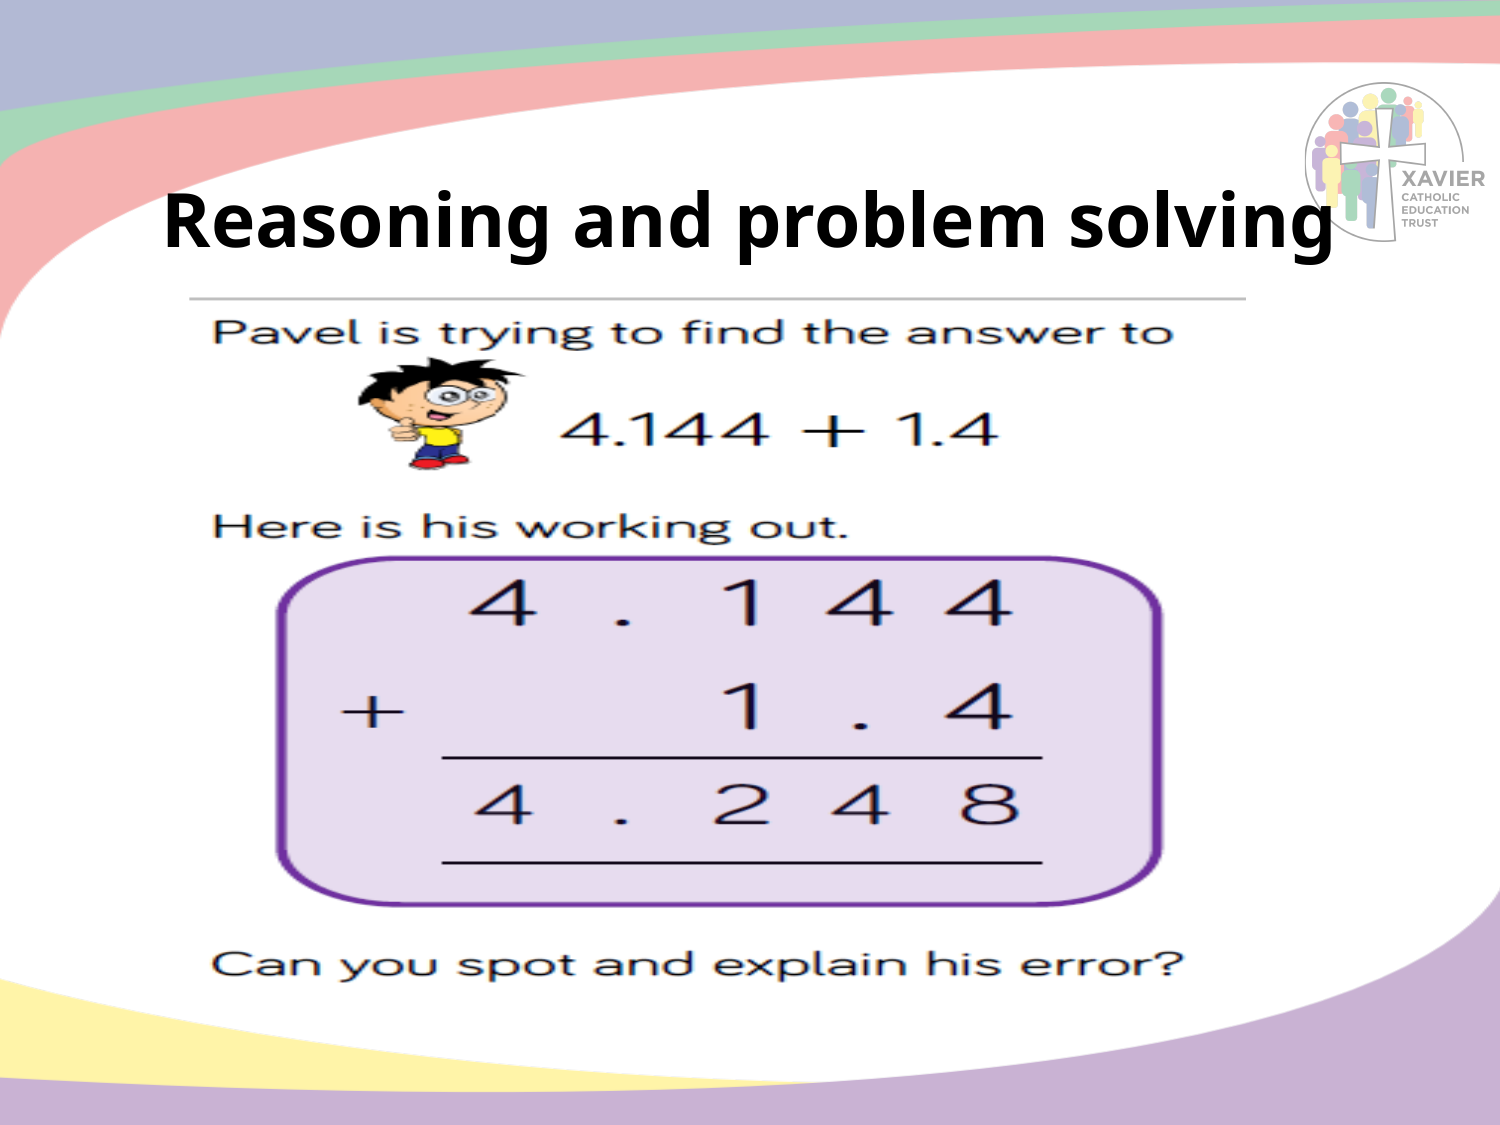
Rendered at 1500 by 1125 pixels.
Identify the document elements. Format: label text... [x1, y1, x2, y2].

title Reasoning and problem solving [112, 130, 1388, 272]
picture [189, 295, 1246, 999]
